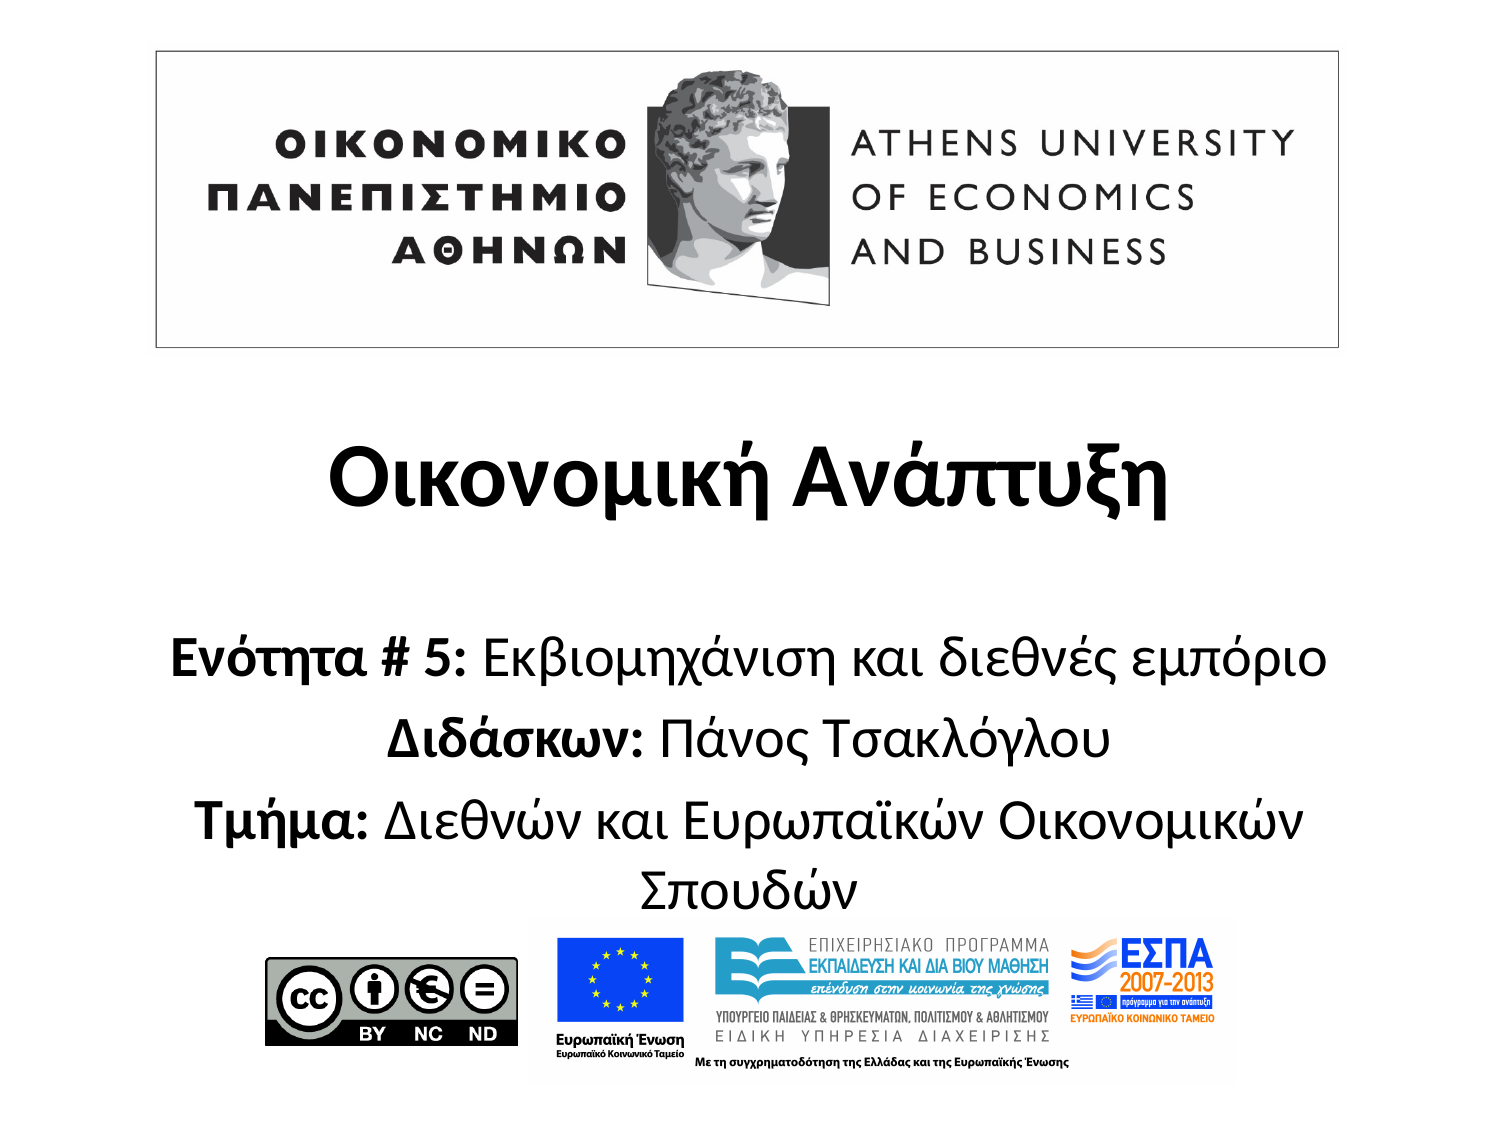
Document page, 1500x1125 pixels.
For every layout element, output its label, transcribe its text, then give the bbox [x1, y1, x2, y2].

picture [265, 957, 518, 1046]
subtitle Ενότητα # 5: Εκβιομηχάνιση και διεθνές εμπόριο Διδάσκων: Πάνος Τσακλόγλου Τμήμα: Διεθνών και Ευρωπαϊκών Οικονομικών Σπουδών [112, 610, 1388, 898]
picture [147, 42, 1347, 349]
picture [528, 916, 1237, 1086]
title Οικονομική Ανάπτυξη [112, 349, 1388, 591]
